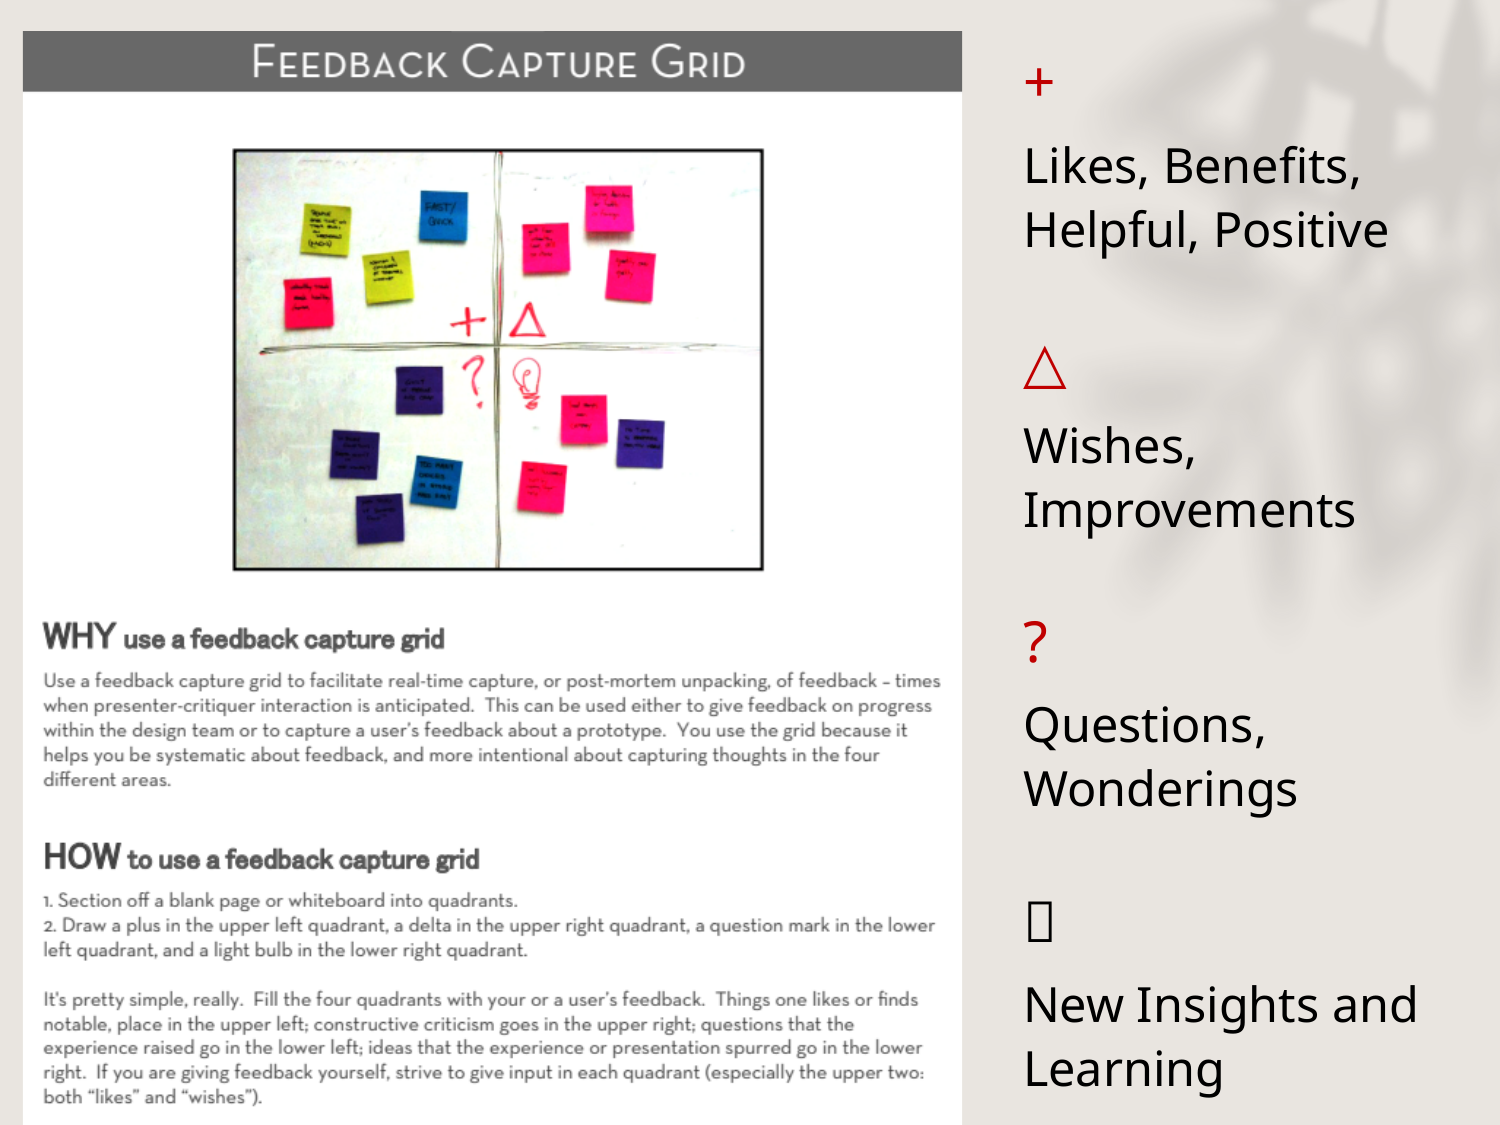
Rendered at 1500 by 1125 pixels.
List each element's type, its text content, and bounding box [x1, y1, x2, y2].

list + Likes, Benefits, Helpful, Positive △ Wishes, Improvements ? Questions, Wonderings 💡 New Insights and Learning [1008, 31, 1451, 1110]
picture [22, 31, 963, 1125]
